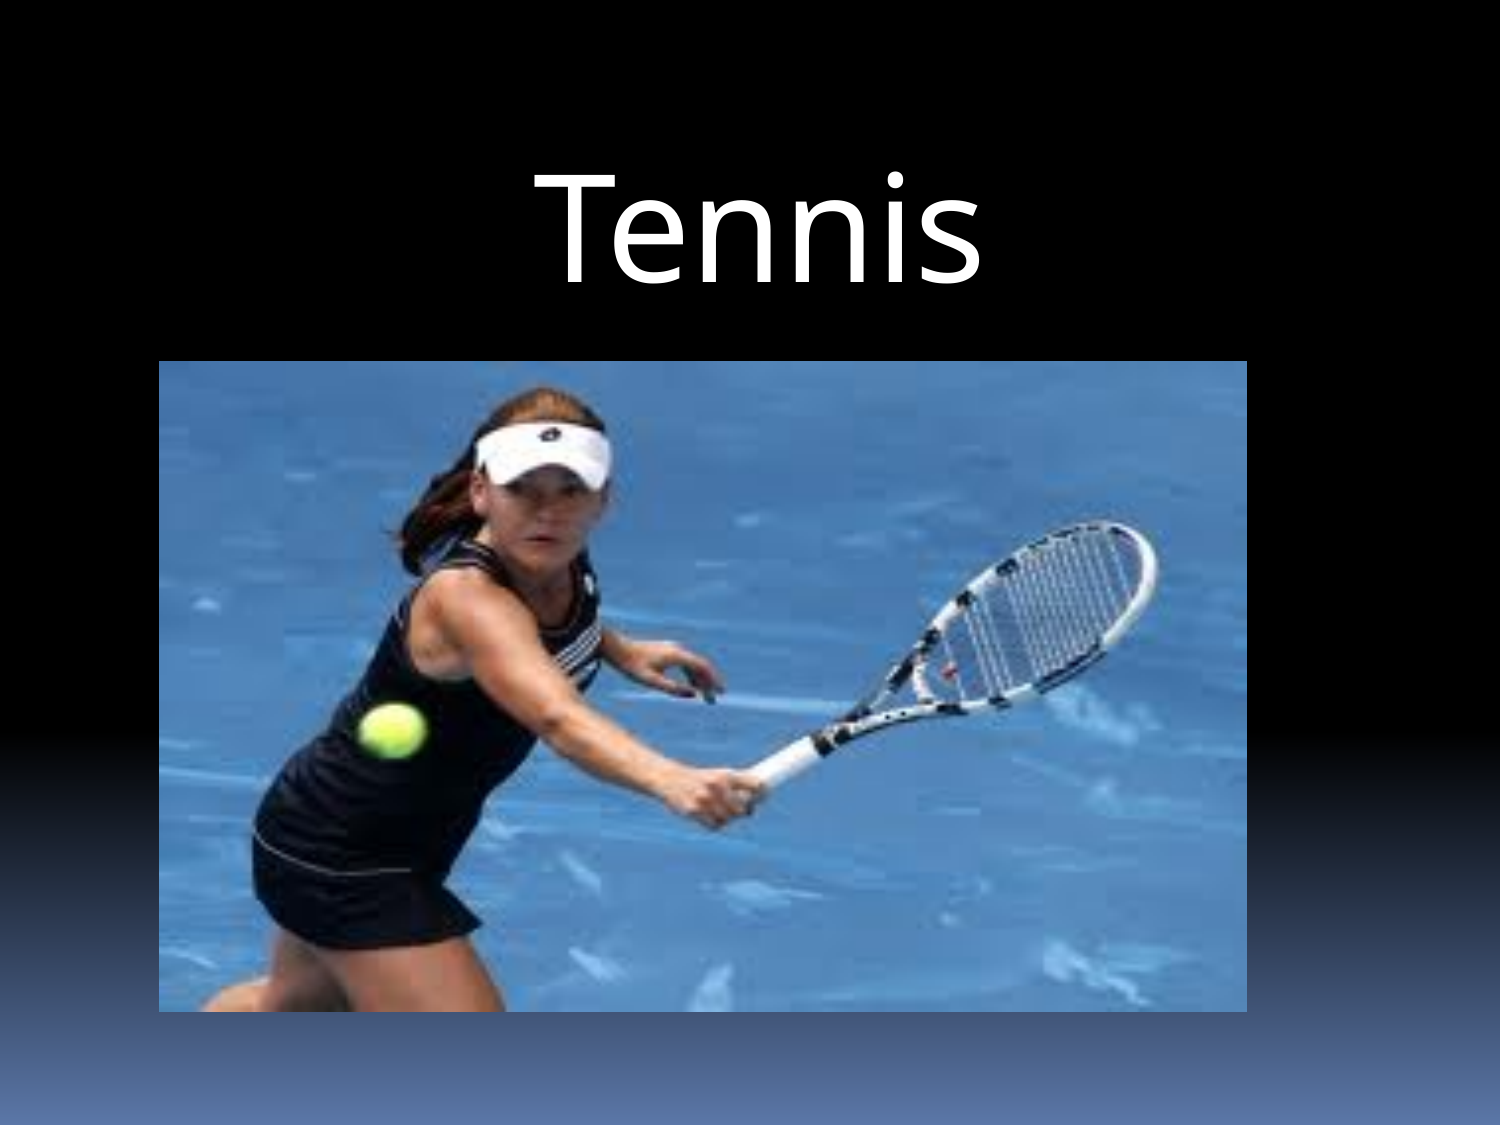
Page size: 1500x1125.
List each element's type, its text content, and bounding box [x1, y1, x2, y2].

text_box Tennis [218, 125, 1164, 321]
picture [158, 361, 1247, 1012]
